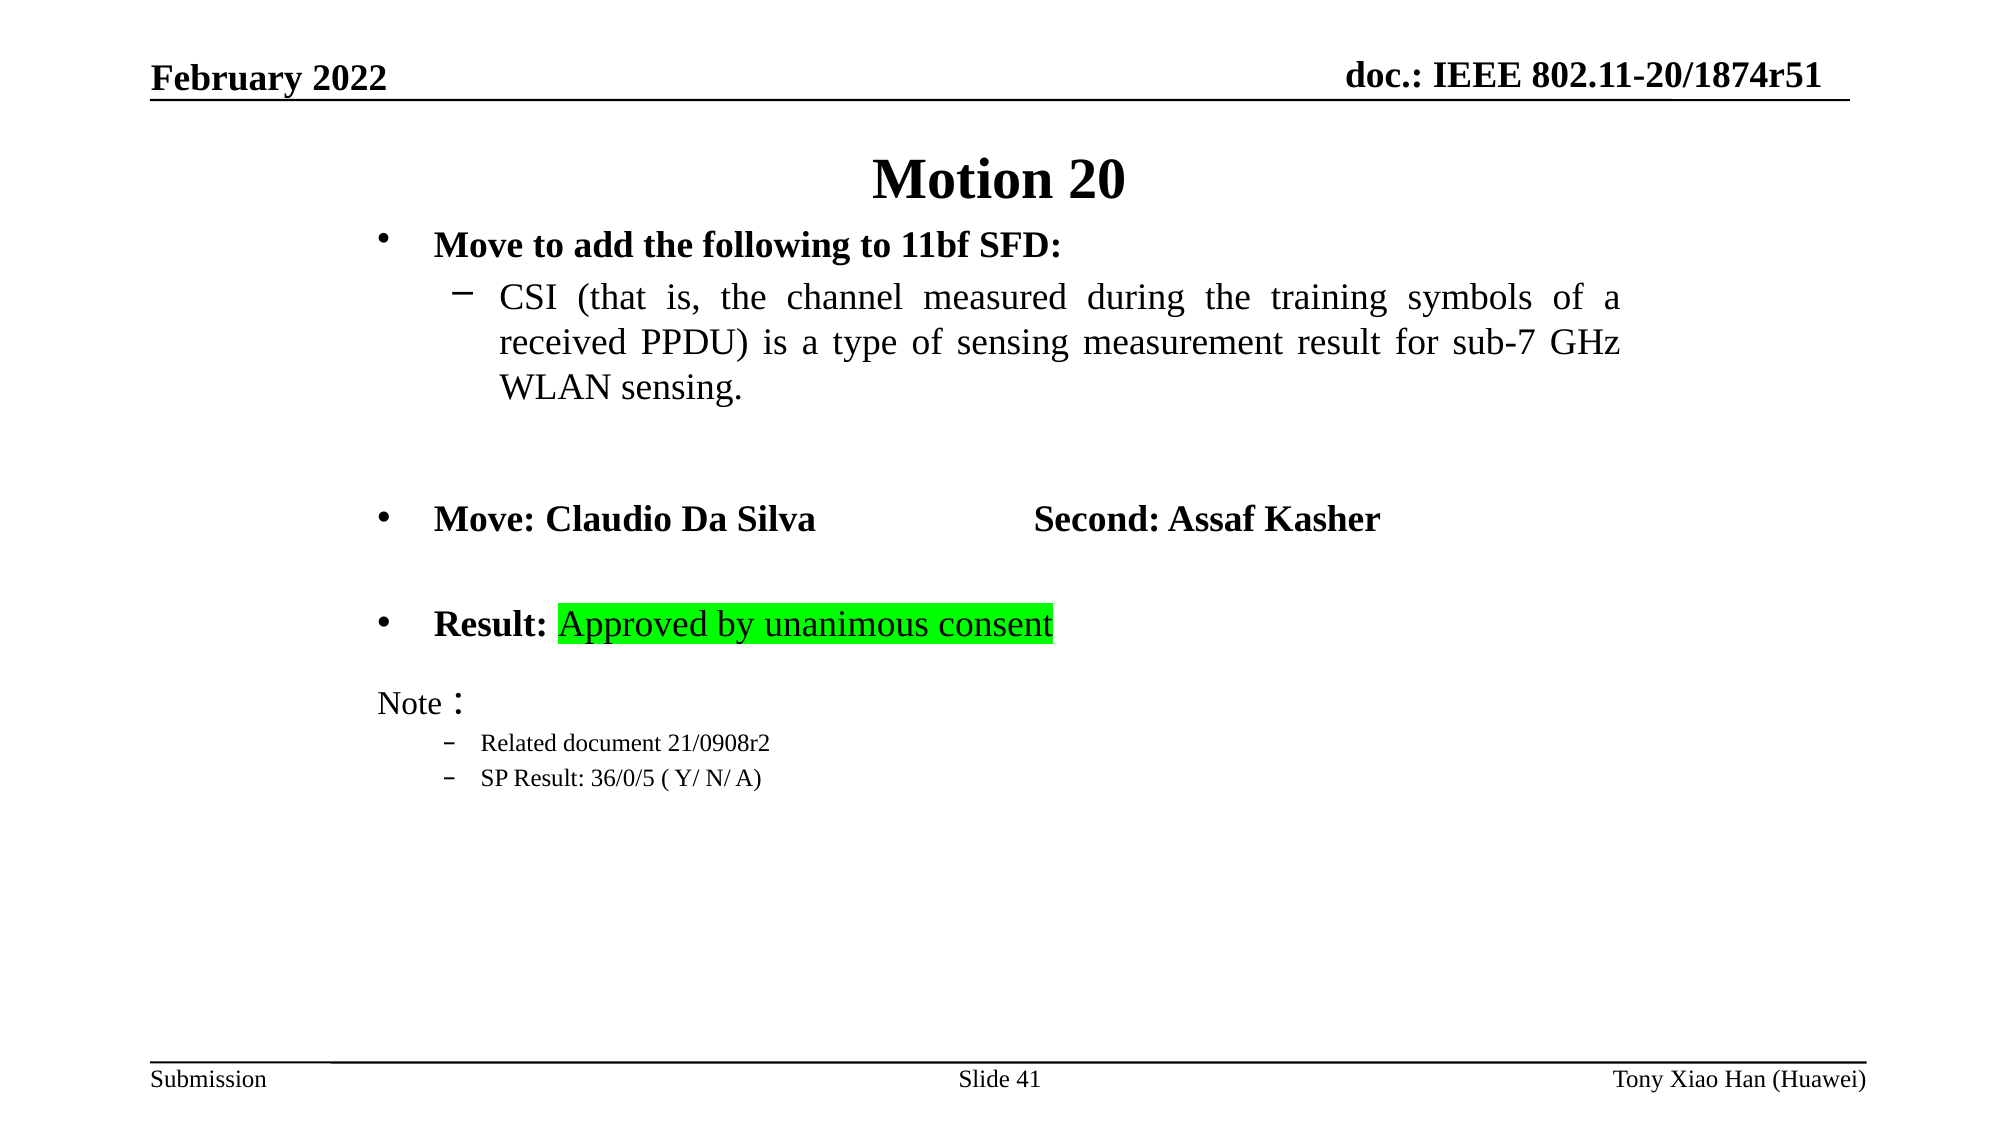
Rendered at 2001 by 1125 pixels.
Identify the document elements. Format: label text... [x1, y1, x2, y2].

text_box Motion 20 [362, 87, 1638, 212]
text_box Move to add the following to 11bf SFD: CSI (that is, the channel measured during the training symbols of a received PPDU) is a type of sensing measurement result for sub-7 GHz WLAN sensing. Move: Claudio Da Silva Second: Assaf Kasher Result: Approved by unanimous consent Note： Related document 21/0908r2 SP Result: 36/0/5 ( Y/ N/ A) [362, 212, 1638, 900]
